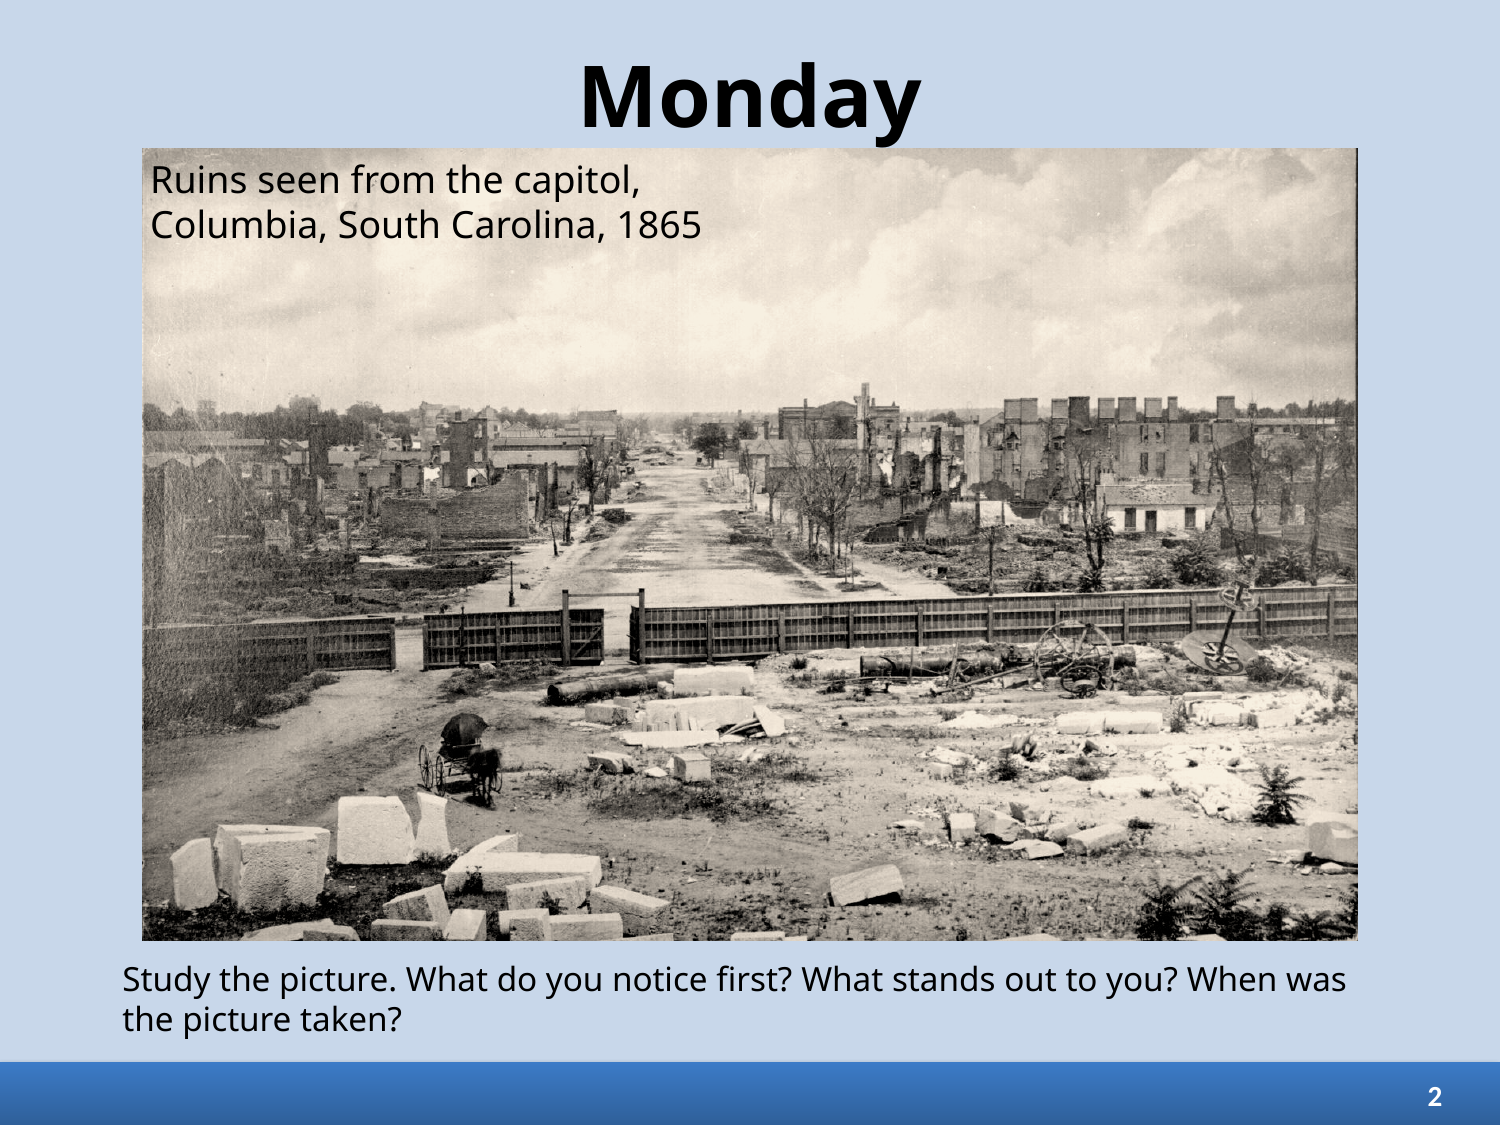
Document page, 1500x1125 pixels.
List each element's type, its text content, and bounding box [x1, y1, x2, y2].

title Monday [74, 0, 1426, 188]
picture [142, 148, 1358, 941]
slide_number 2 [1415, 1070, 1451, 1120]
list Study the picture. What do you notice first? What stands out to you? When was the picture taken? [114, 950, 1386, 1060]
